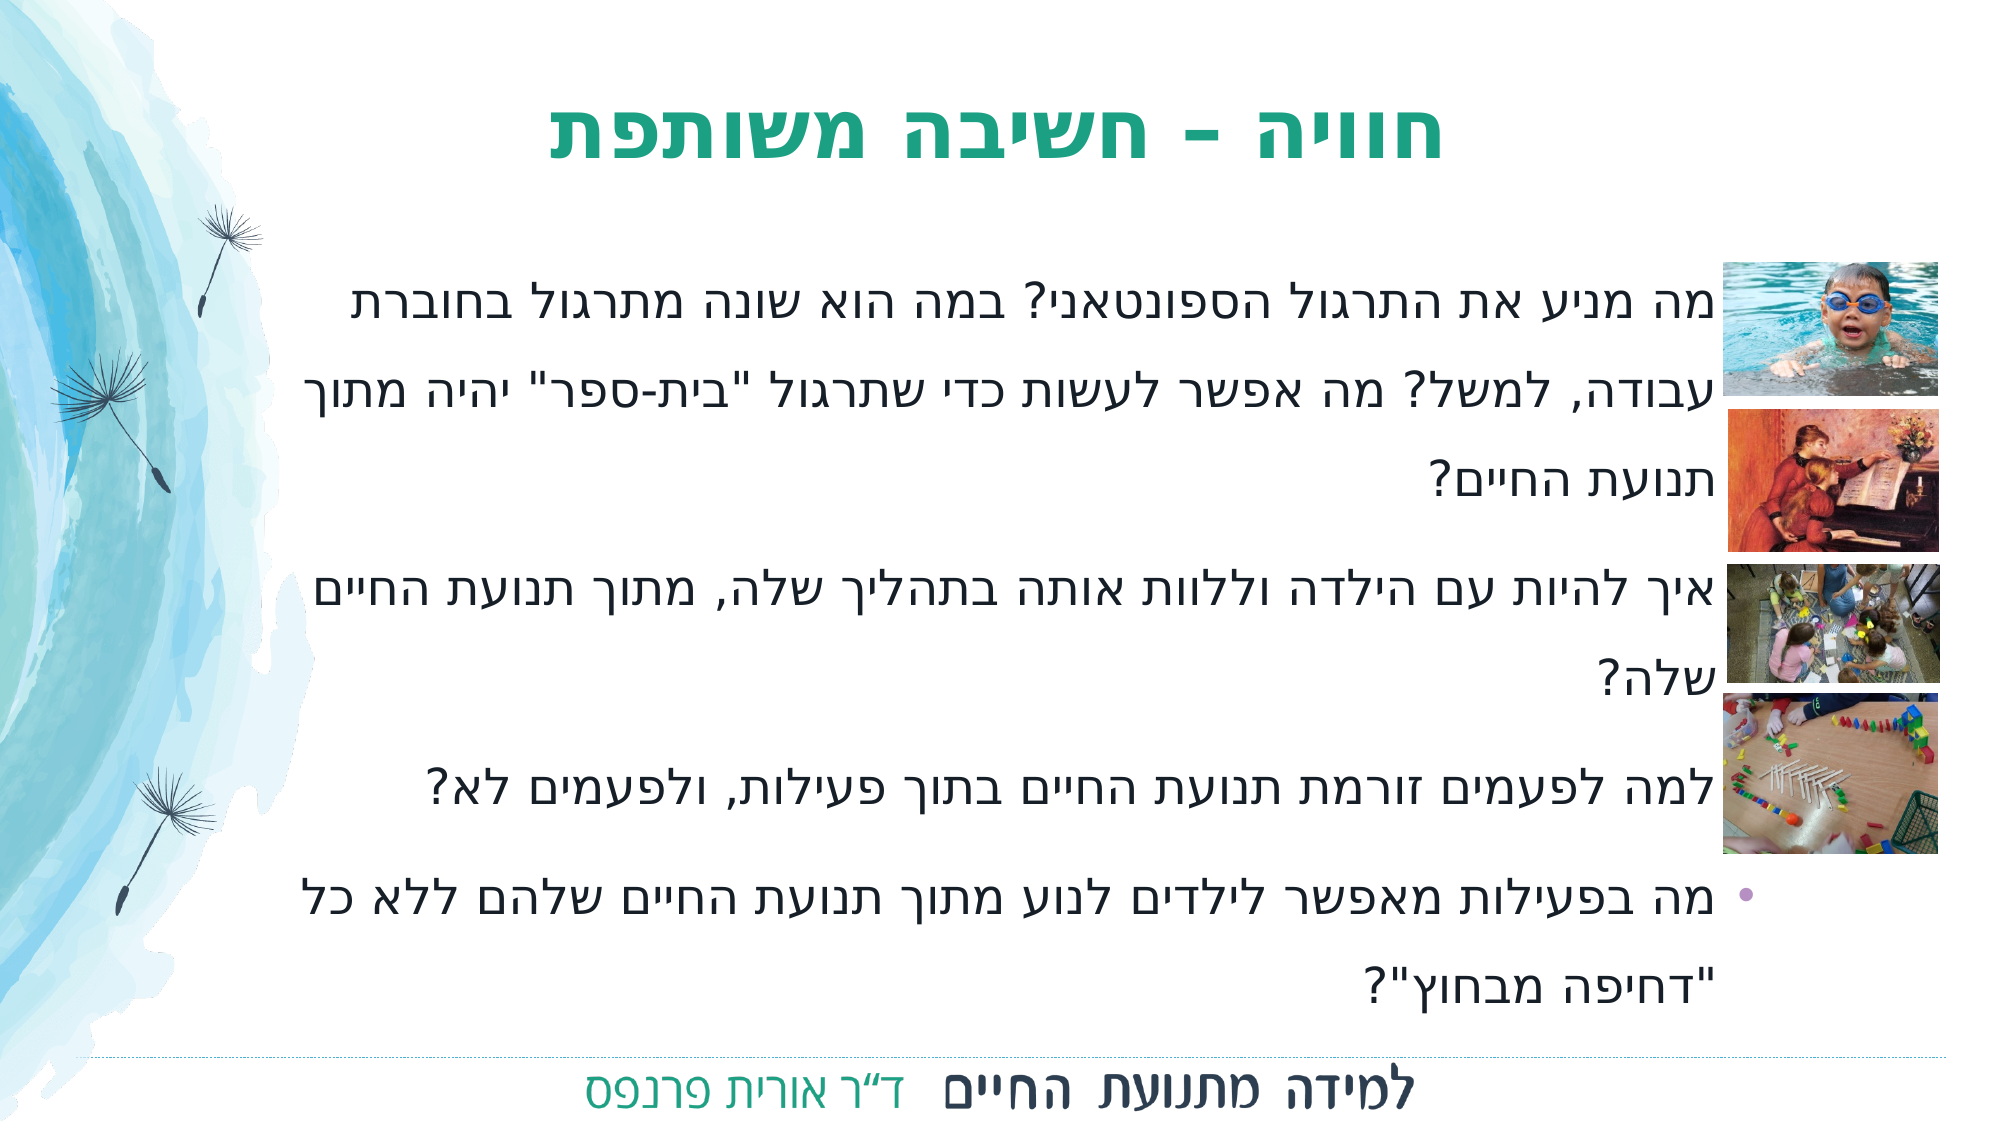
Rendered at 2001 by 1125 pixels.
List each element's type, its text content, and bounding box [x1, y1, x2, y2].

picture [557, 1056, 1443, 1117]
title חוויה – חשיבה משותפת [137, 59, 1863, 204]
list מה מניע את התרגול הספונטאני? במה הוא שונה מתרגול בחוברת עבודה, למשל? מה אפשר לעשות כדי שתרגול "בית-ספר" יהיה מתוך תנועת החיים? איך להיות עם הילדה וללוות אותה בתהליך שלה, מתוך תנועת החיים שלה? למה לפעמים זורמת תנועת החיים בתוך פעילות, ולפעמים לא? מה בפעילות מאפשר לילדים לנוע מתוך תנועת החיים שלהם ללא כל "דחיפה מבחוץ"? [233, 231, 1770, 1028]
picture [1723, 693, 1938, 855]
picture [1727, 564, 1940, 684]
picture [1723, 262, 1938, 396]
picture [0, 0, 335, 1121]
picture [1728, 409, 1939, 552]
